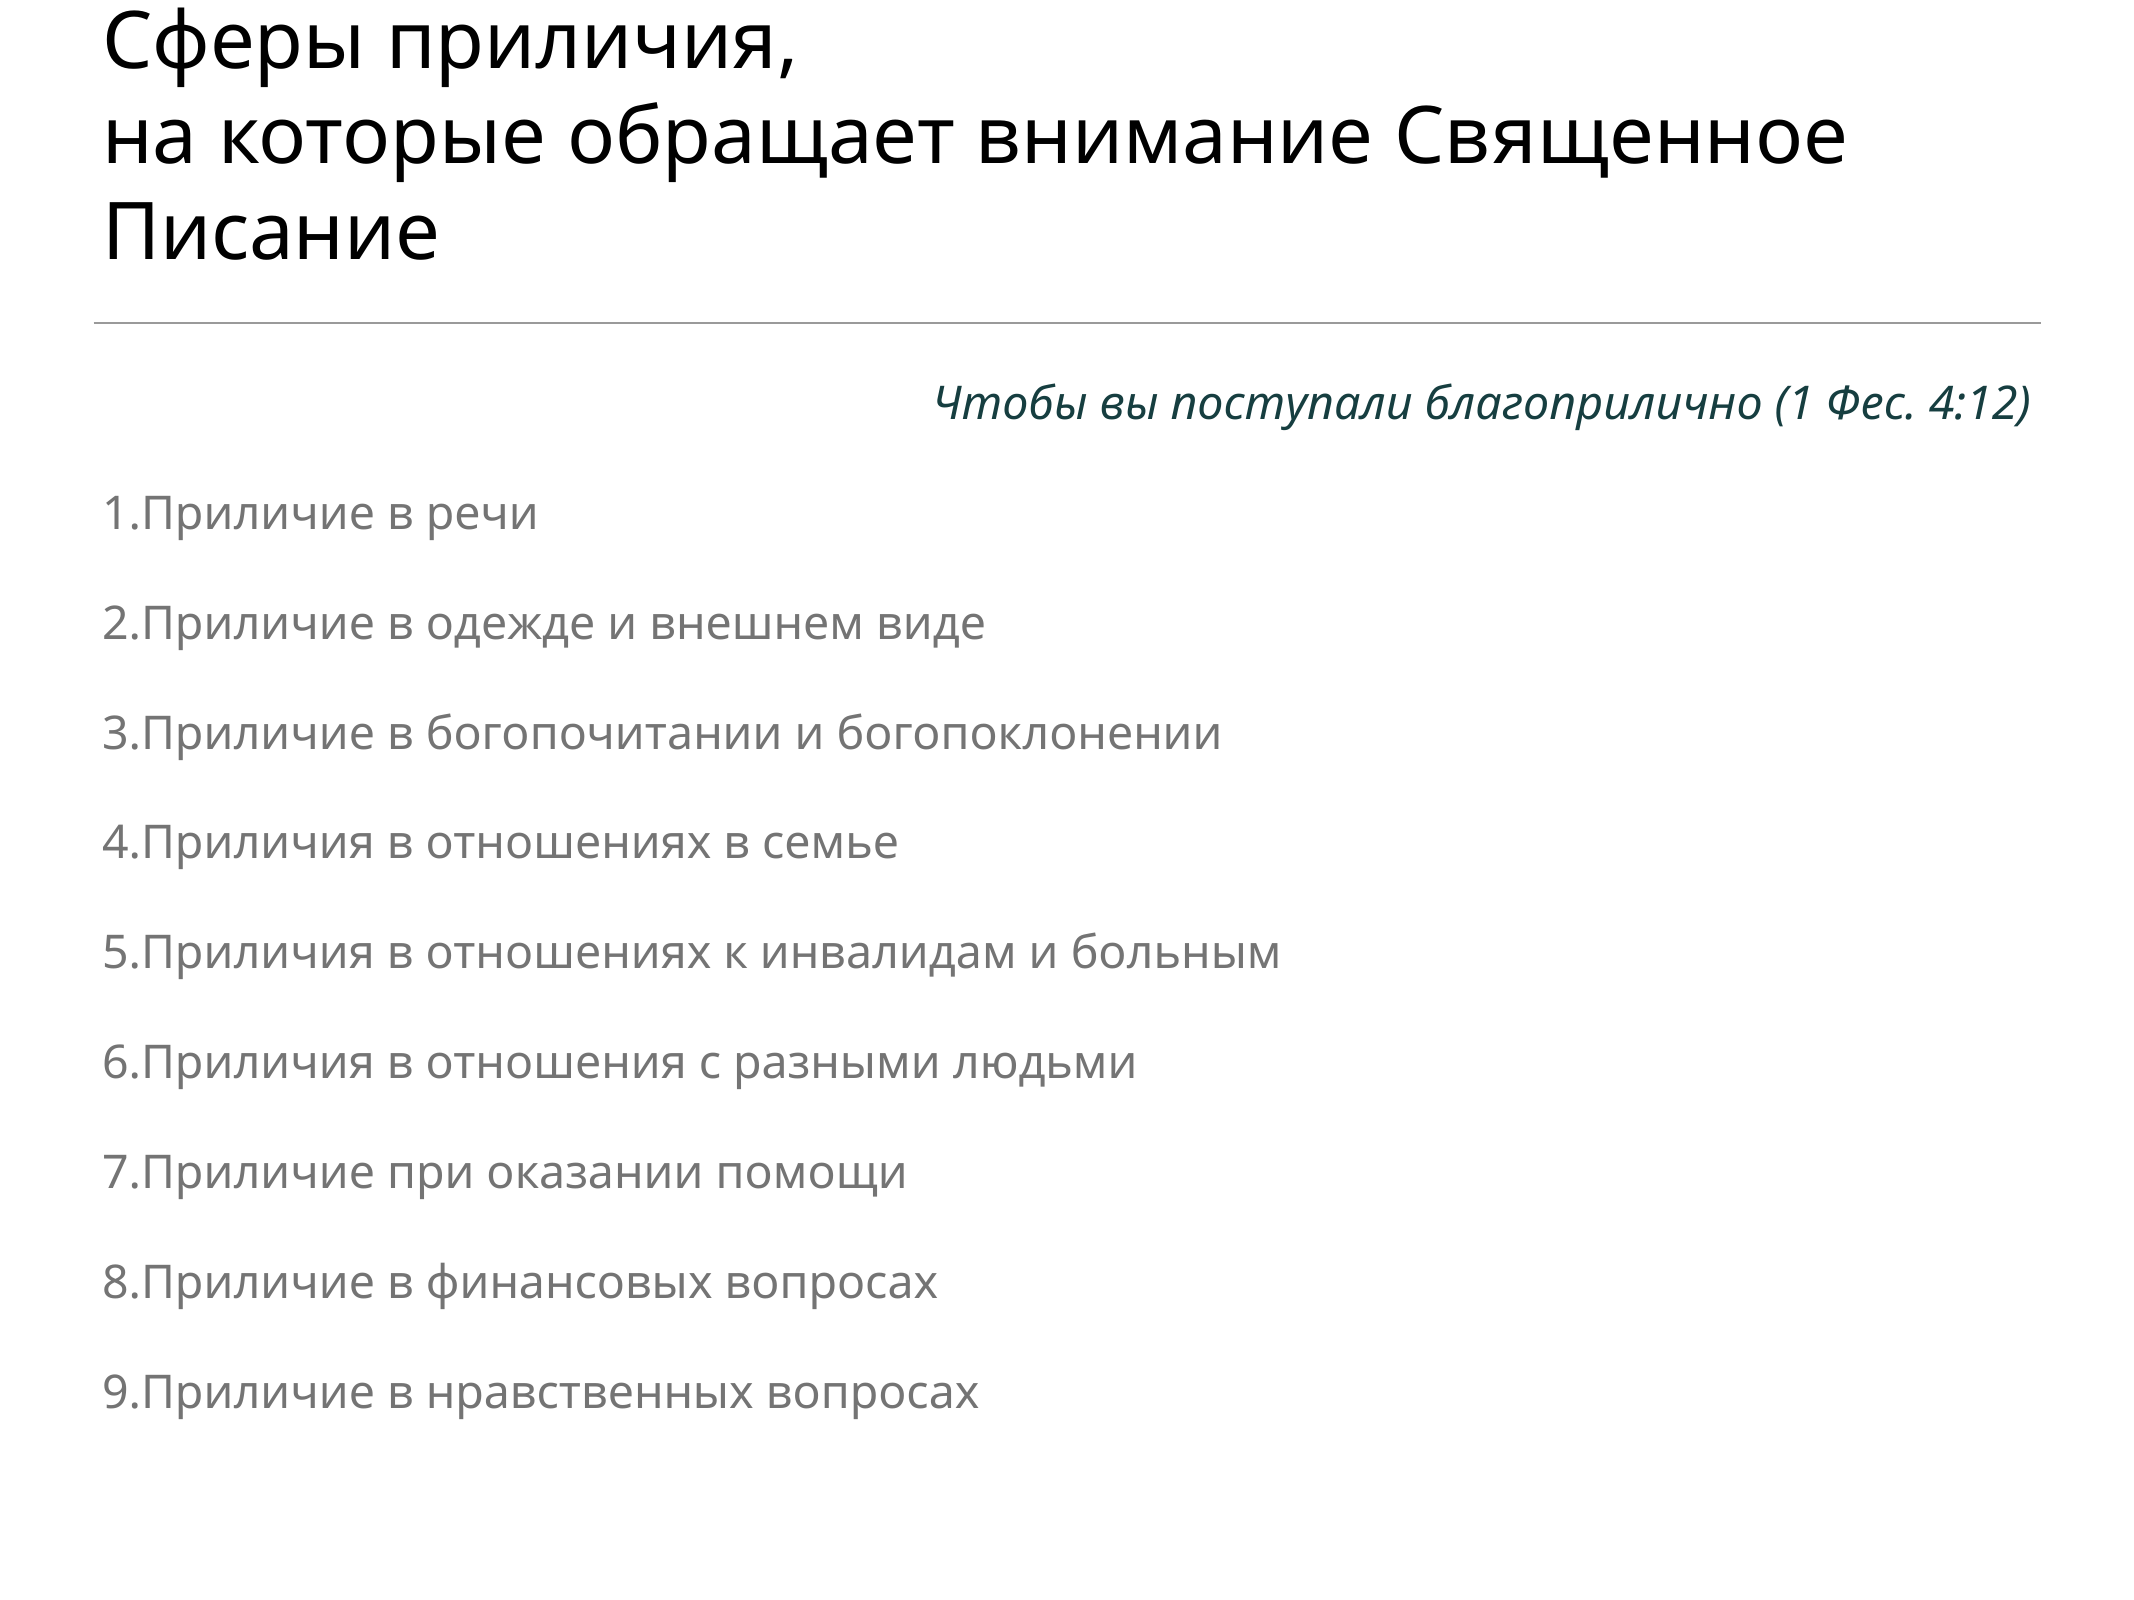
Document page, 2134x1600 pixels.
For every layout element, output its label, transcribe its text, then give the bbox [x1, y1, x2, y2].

list Чтобы вы поступали благоприлично (1 Фес. 4:12) Приличие в речи Приличие в одежде и внешнем виде Приличие в богопочитании и богопоклонении Приличия в отношениях в семье Приличия в отношениях к инвалидам и больным Приличия в отношения с разными людьми Приличие при оказании помощи Приличие в финансовых вопросах Приличие в нравственных вопросах [93, 364, 2041, 1459]
title Сферы приличия, на которые обращает внимание Священное Писание [93, 53, 2041, 284]
